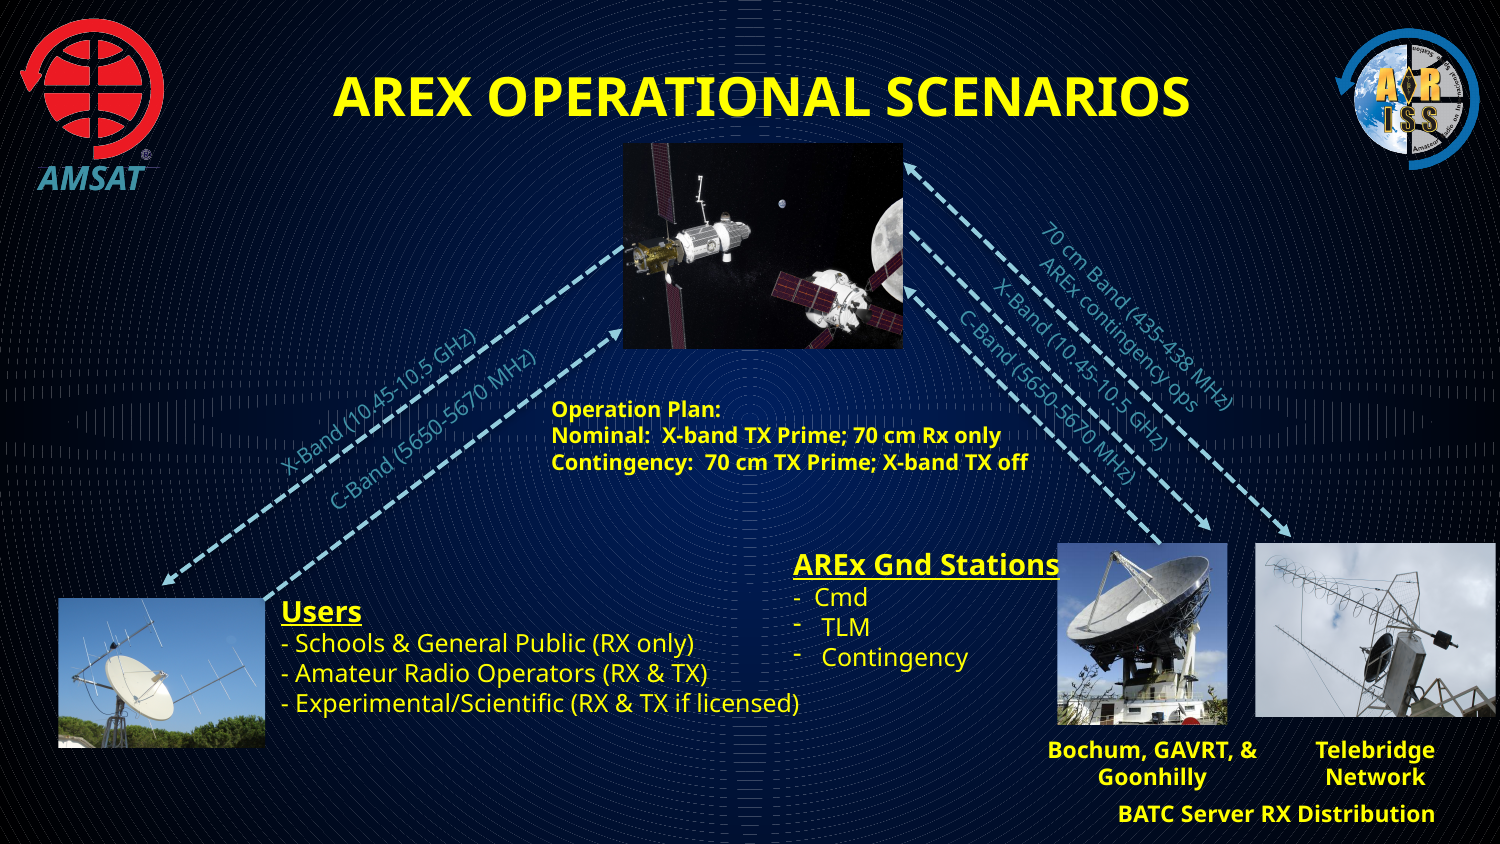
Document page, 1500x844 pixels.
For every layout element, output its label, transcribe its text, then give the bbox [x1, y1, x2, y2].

picture [1255, 543, 1496, 718]
text_box Bochum, GAVRT, & Goonhilly [1032, 727, 1255, 798]
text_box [903, 161, 1292, 538]
picture [0, 7, 184, 168]
picture [58, 598, 266, 749]
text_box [161, 245, 624, 586]
picture [622, 143, 903, 349]
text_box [263, 593, 623, 601]
title AREx Operational Scenarios [216, 46, 1310, 143]
text_box Users - Schools & General Public (RX only) - Amateur Radio Operators (RX & TX) - Experimental/Scientific (RX & TX if licensed) [271, 585, 816, 726]
picture [1320, 12, 1494, 186]
picture [1057, 543, 1228, 725]
text_box Operation Plan: Nominal: X-band TX Prime; 70 cm Rx only Contingency: 70 cm TX Prime; X-band TX off [629, 388, 897, 482]
text_box Telebridge Network [1255, 727, 1496, 798]
text_box AREx Gnd Stations - Cmd TLM Contingency [778, 538, 1052, 679]
text_box BATC Server RX Distribution [1102, 791, 1451, 835]
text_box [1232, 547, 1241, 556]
